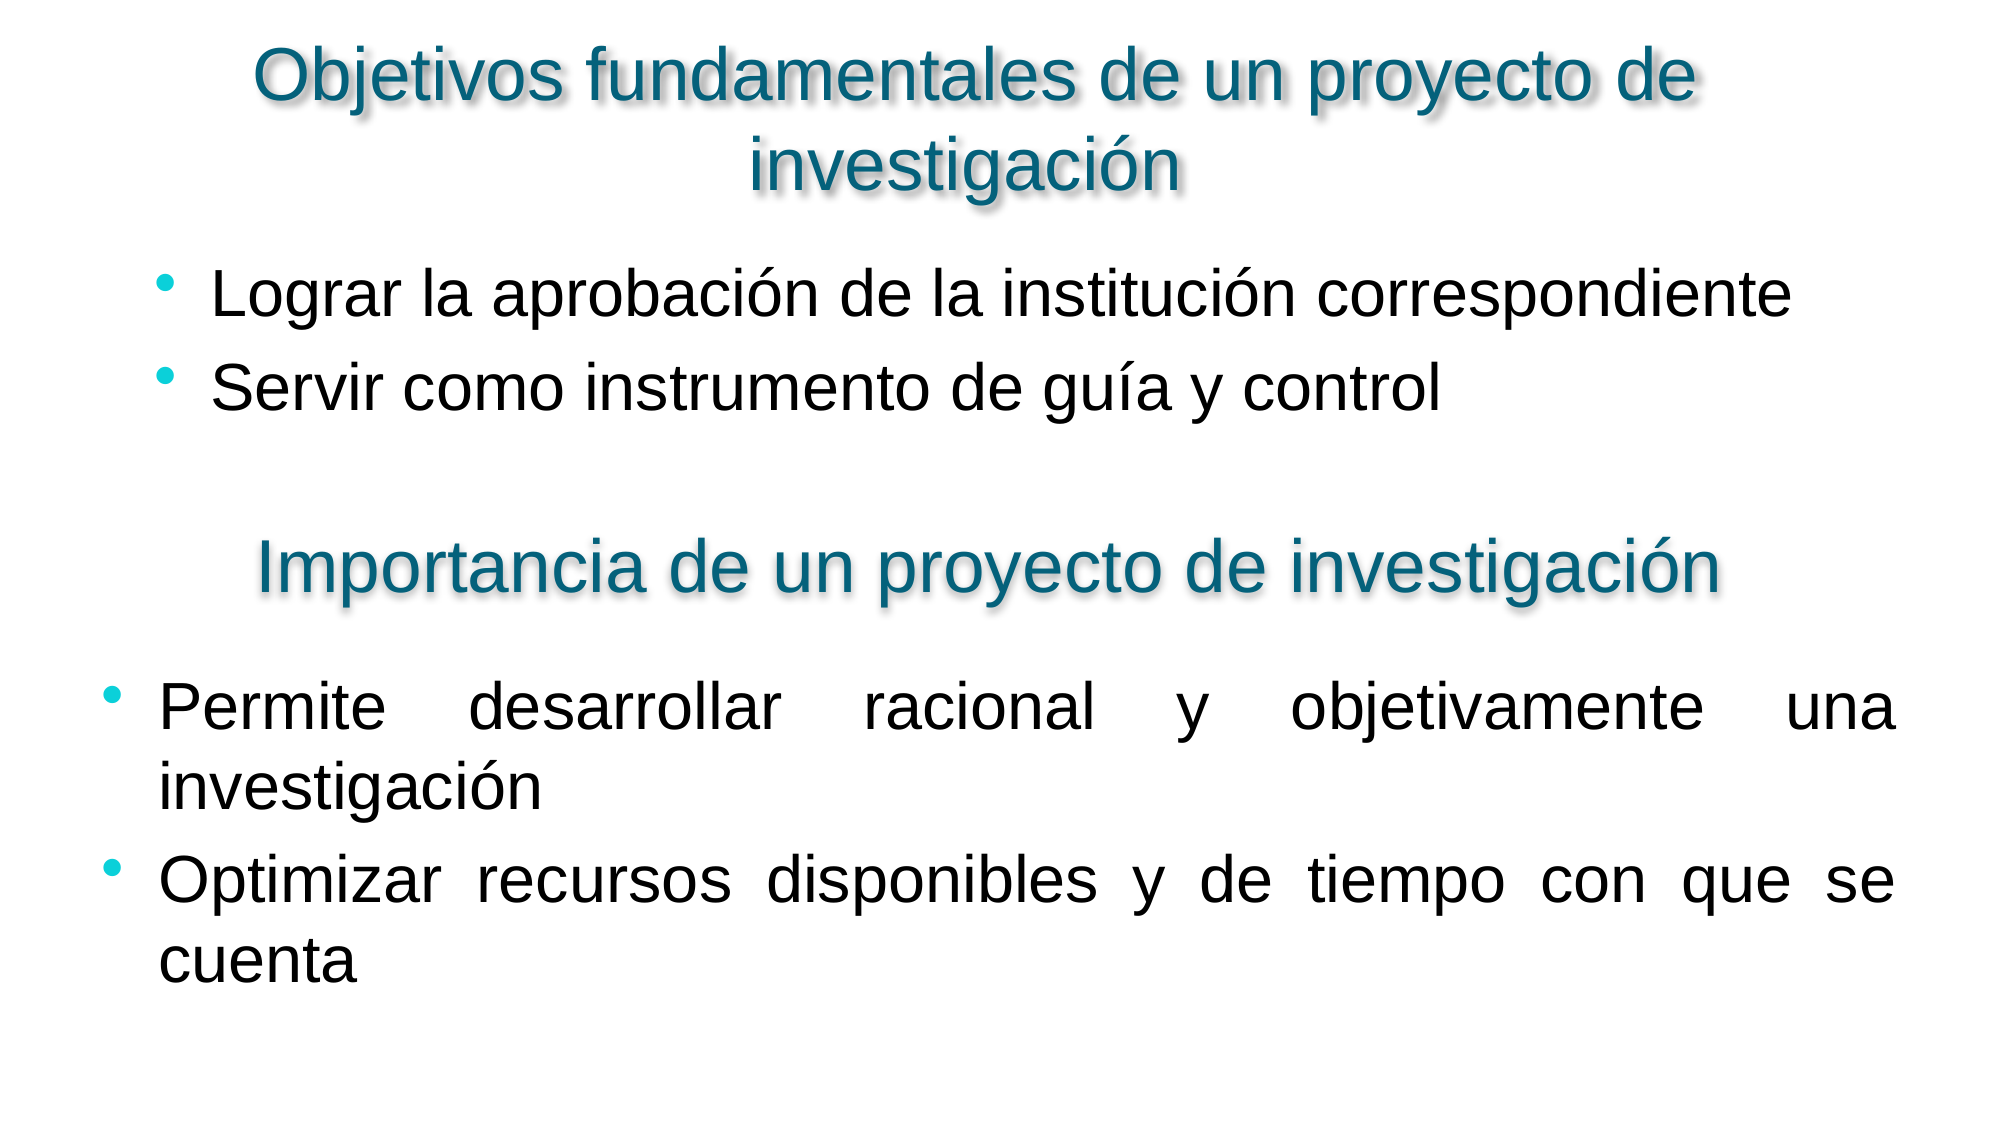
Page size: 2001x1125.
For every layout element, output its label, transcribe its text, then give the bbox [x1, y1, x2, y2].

text_box Lograr la aprobación de la institución correspondiente Servir como instrumento de guía y control [139, 242, 1861, 470]
text_box Importancia de un proyecto de investigación [206, 499, 1794, 626]
text_box Permite desarrollar racional y objetivamente una investigación Optimizar recursos disponibles y de tiempo con que se cuenta [86, 655, 1913, 1010]
text_box Objetivos fundamentales de un proyecto de investigación [106, 22, 1846, 210]
